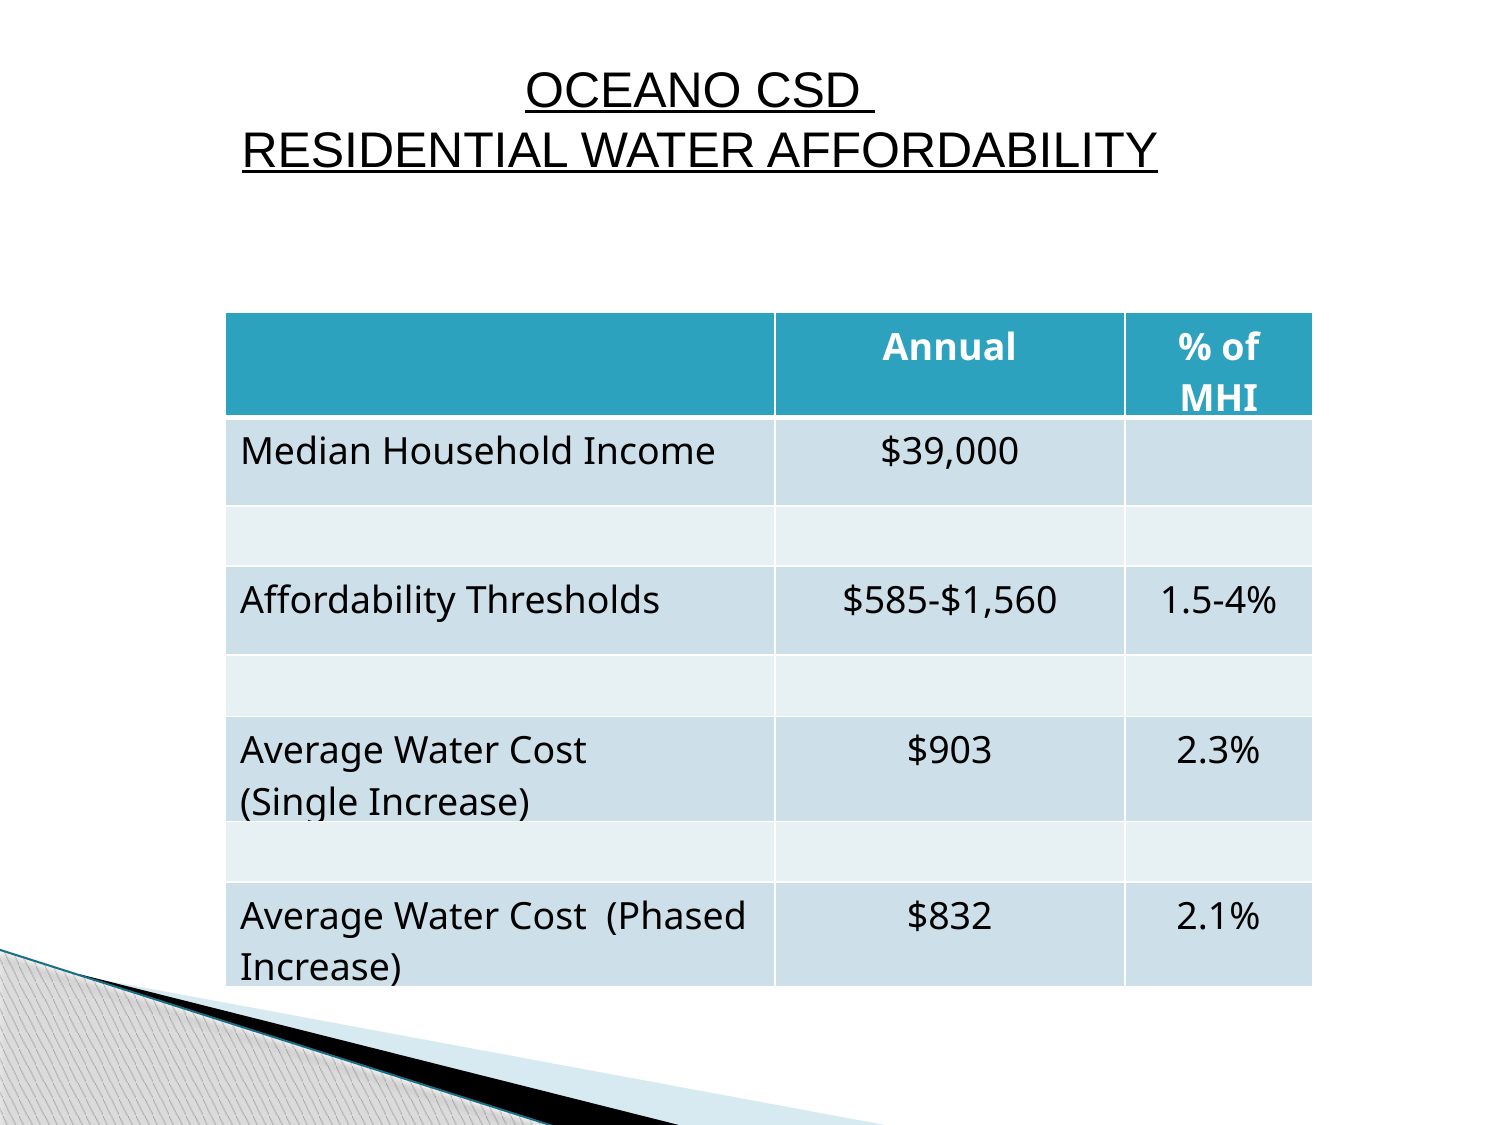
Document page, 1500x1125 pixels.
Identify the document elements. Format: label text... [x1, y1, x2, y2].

table_cell [226, 656, 774, 716]
table_cell 2.1% [1126, 883, 1312, 986]
table_cell [1126, 656, 1312, 716]
table_cell [226, 507, 774, 565]
table_header Annual [776, 313, 1124, 415]
table_header [226, 313, 774, 415]
table_cell $39,000 [776, 420, 1124, 505]
text_box OCEANO CSD RESIDENTIAL WATER AFFORDABILITY [37, 50, 1363, 335]
table_cell [1126, 822, 1312, 881]
table_cell 2.3% [1126, 717, 1312, 821]
table_cell Median Household Income [226, 420, 774, 505]
table_cell Average Water Cost (Phased Increase) [226, 883, 774, 986]
table_cell [226, 822, 774, 881]
table_cell [776, 507, 1124, 565]
table_cell Average Water Cost (Single Increase) [226, 717, 774, 821]
table_cell $832 [776, 883, 1124, 986]
table_cell [776, 822, 1124, 881]
table_cell [1126, 420, 1312, 505]
table_cell $585-$1,560 [776, 567, 1124, 654]
table_cell 1.5-4% [1126, 567, 1312, 654]
table_cell [1126, 507, 1312, 565]
table_cell [776, 656, 1124, 716]
table_cell Affordability Thresholds [226, 567, 774, 654]
table_header % of MHI [1126, 313, 1312, 415]
table_cell $903 [776, 717, 1124, 821]
